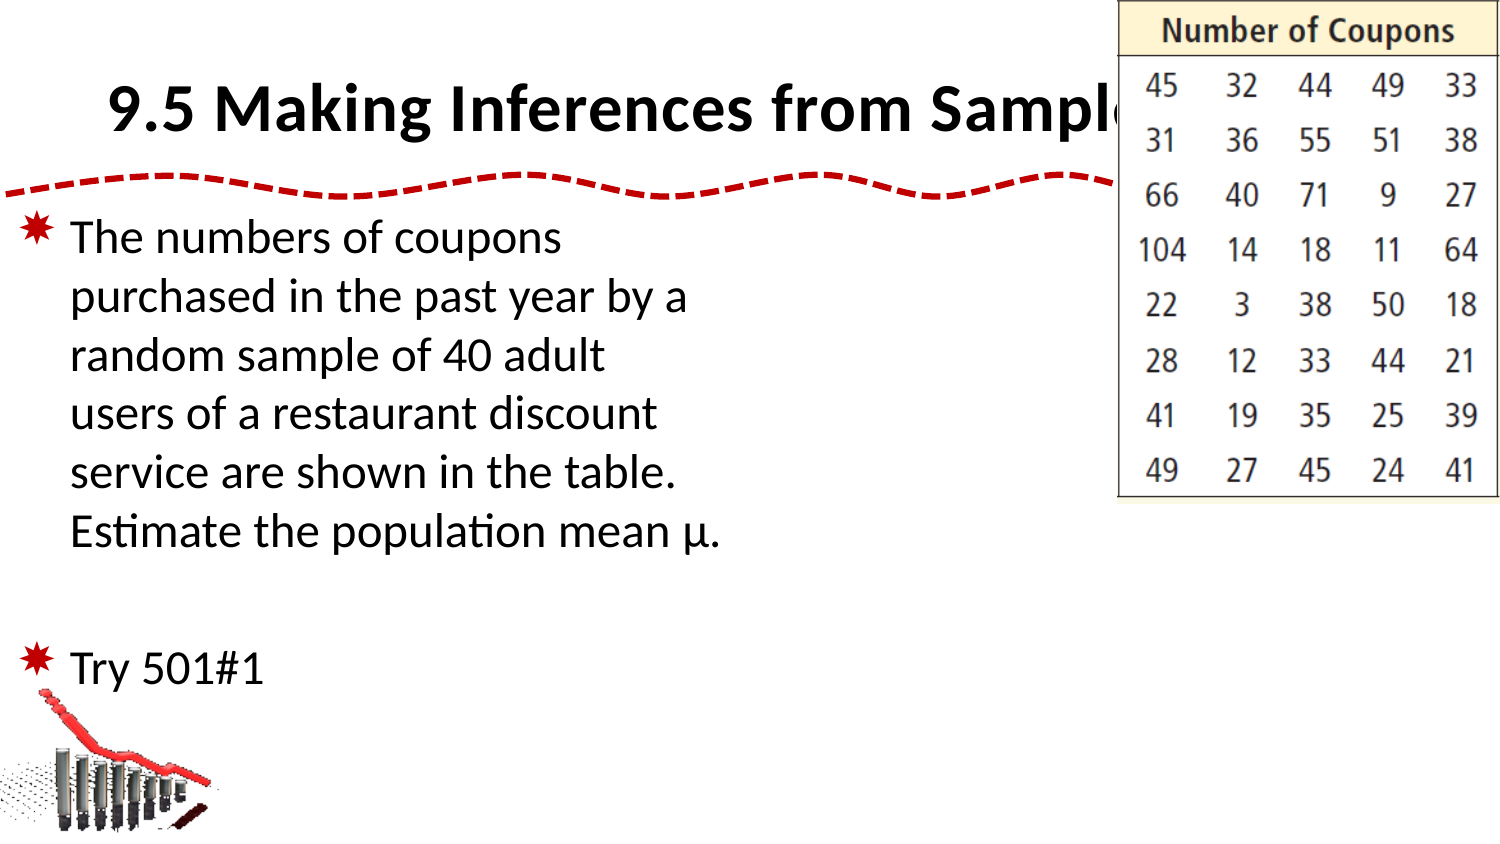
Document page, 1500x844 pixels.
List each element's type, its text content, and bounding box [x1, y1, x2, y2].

picture [0, 754, 238, 844]
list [1116, 0, 1500, 504]
title 9.5 Making Inferences from Sample Surveys [0, 33, 1111, 175]
list The numbers of coupons purchased in the past year by a random sample of 40 adult users of a restaurant discount service are shown in the table. Estimate the population mean μ. Try 501#1 [0, 196, 738, 754]
